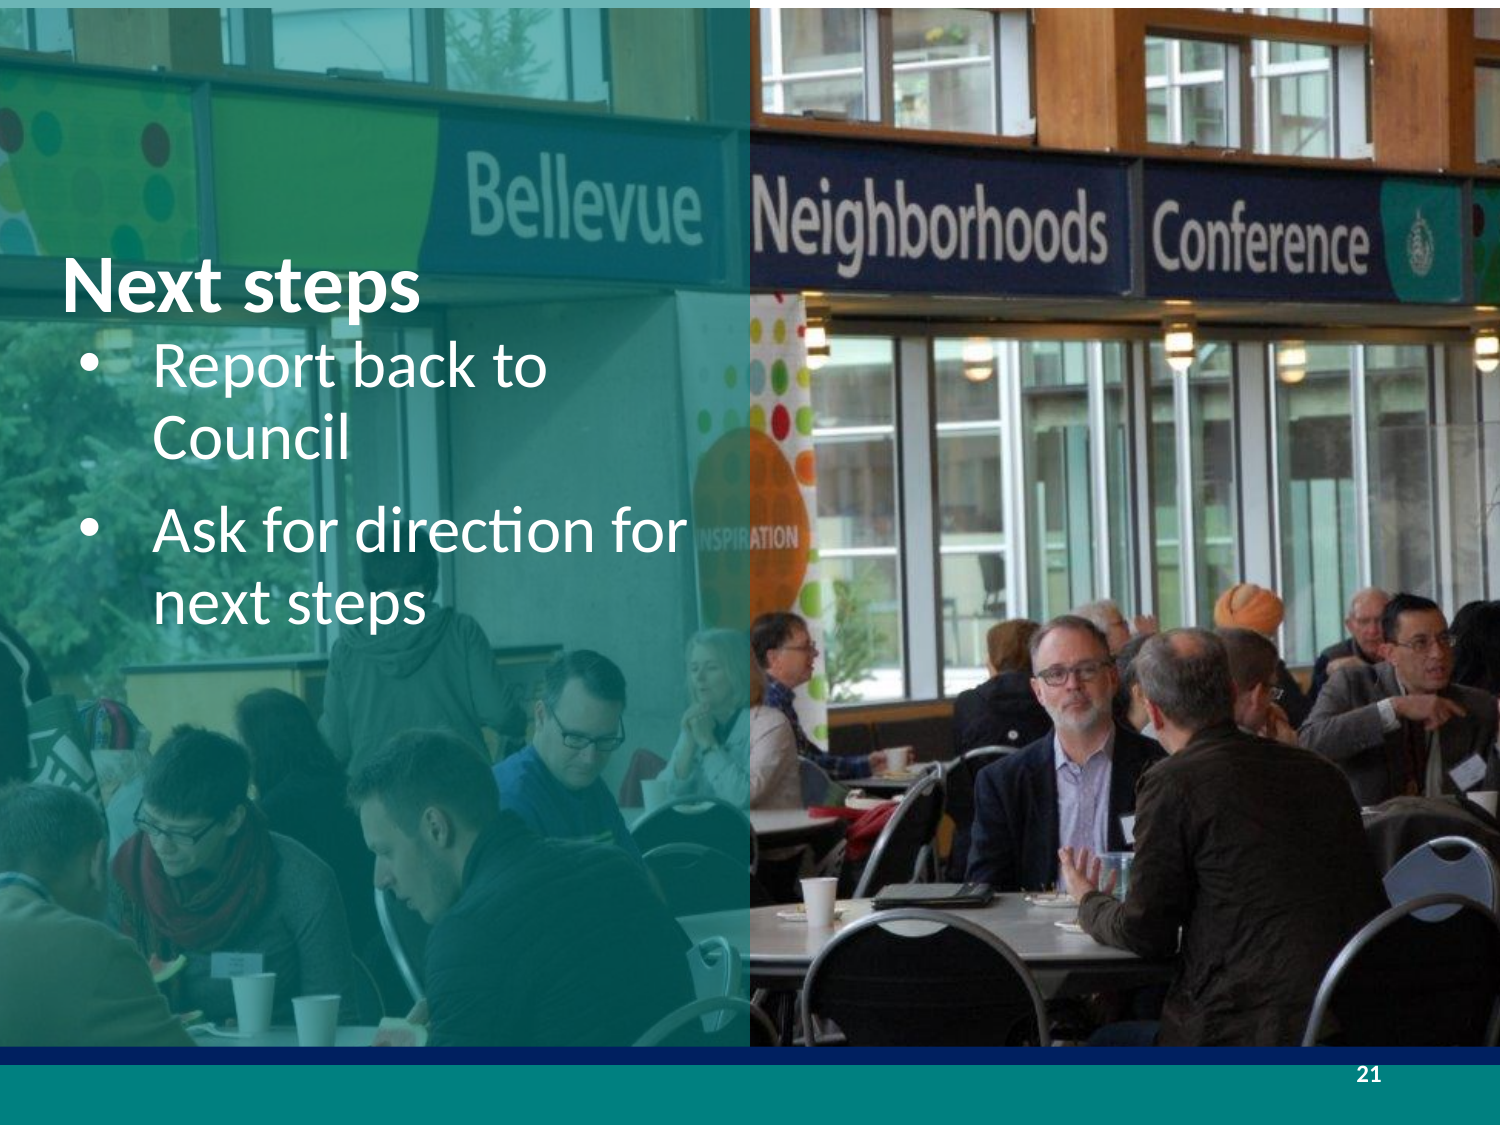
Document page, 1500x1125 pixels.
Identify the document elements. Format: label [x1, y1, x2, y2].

text_box [0, 0, 751, 8]
picture [0, 8, 1500, 1046]
text_box [0, 1046, 1500, 1125]
